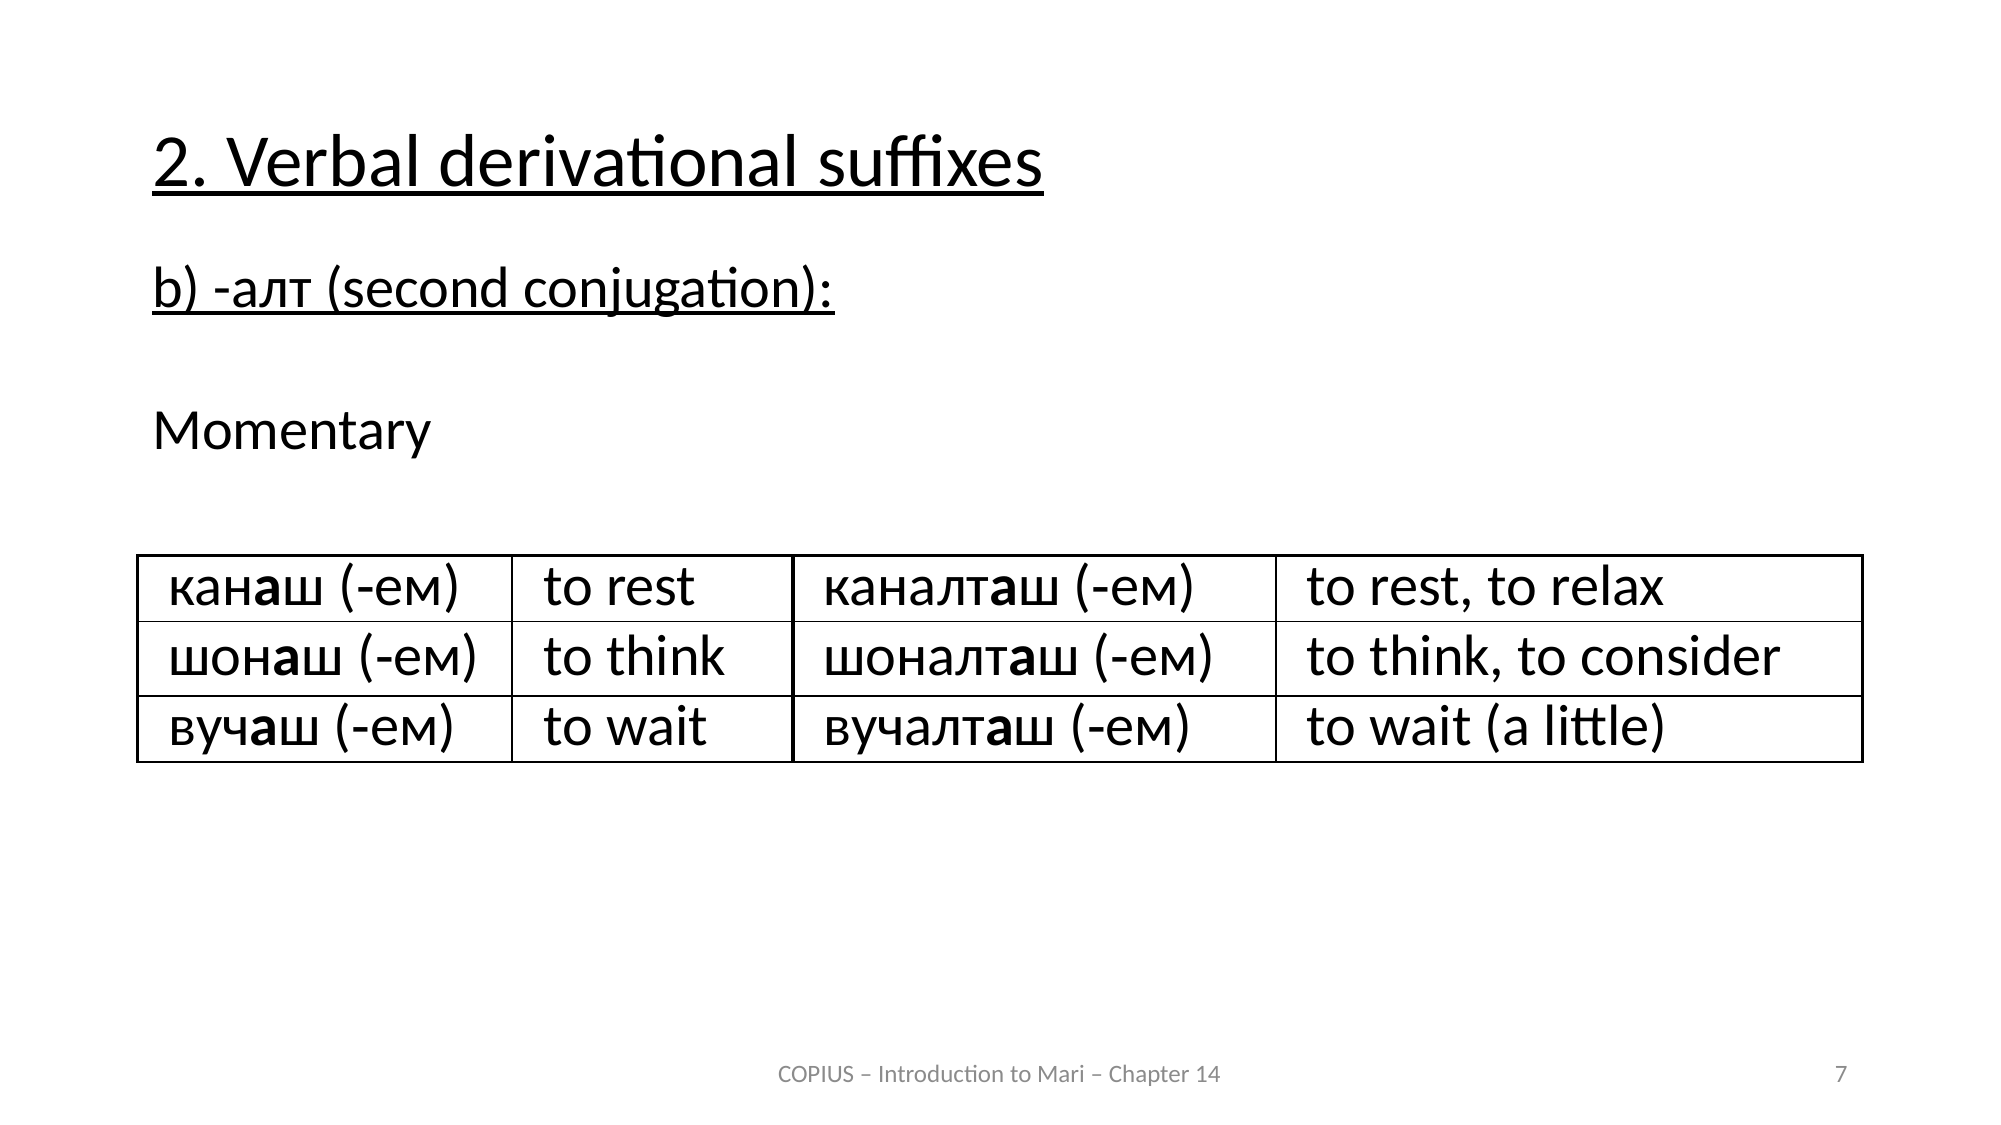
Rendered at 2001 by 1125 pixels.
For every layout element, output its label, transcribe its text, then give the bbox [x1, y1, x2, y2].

footer COPIUS – Introduction to Mari – Chapter 14 [662, 1042, 1338, 1103]
table_cell to think, to consider [1277, 622, 1861, 695]
table_header каналташ (‑ем) [795, 557, 1275, 621]
text_box b) -алт (second conjugation): [137, 249, 1863, 338]
table_cell шоналташ (‑ем) [795, 622, 1275, 695]
list 2. Verbal derivational suffixes [137, 113, 1863, 239]
table_cell вучаш (‑ем) [139, 697, 511, 761]
table_header канаш (‑ем) [139, 557, 511, 621]
table_cell to wait (a little) [1277, 697, 1861, 761]
table_cell to think [513, 622, 791, 695]
text_box Momentary [137, 392, 1863, 493]
table_cell вучалташ (‑ем) [795, 697, 1275, 761]
table_header to rest [513, 557, 791, 621]
table_cell шонаш (‑ем) [139, 622, 511, 695]
table_cell to wait [513, 697, 791, 761]
slide_number 7 [1412, 1042, 1863, 1103]
table_header to rest, to relax [1277, 557, 1861, 621]
